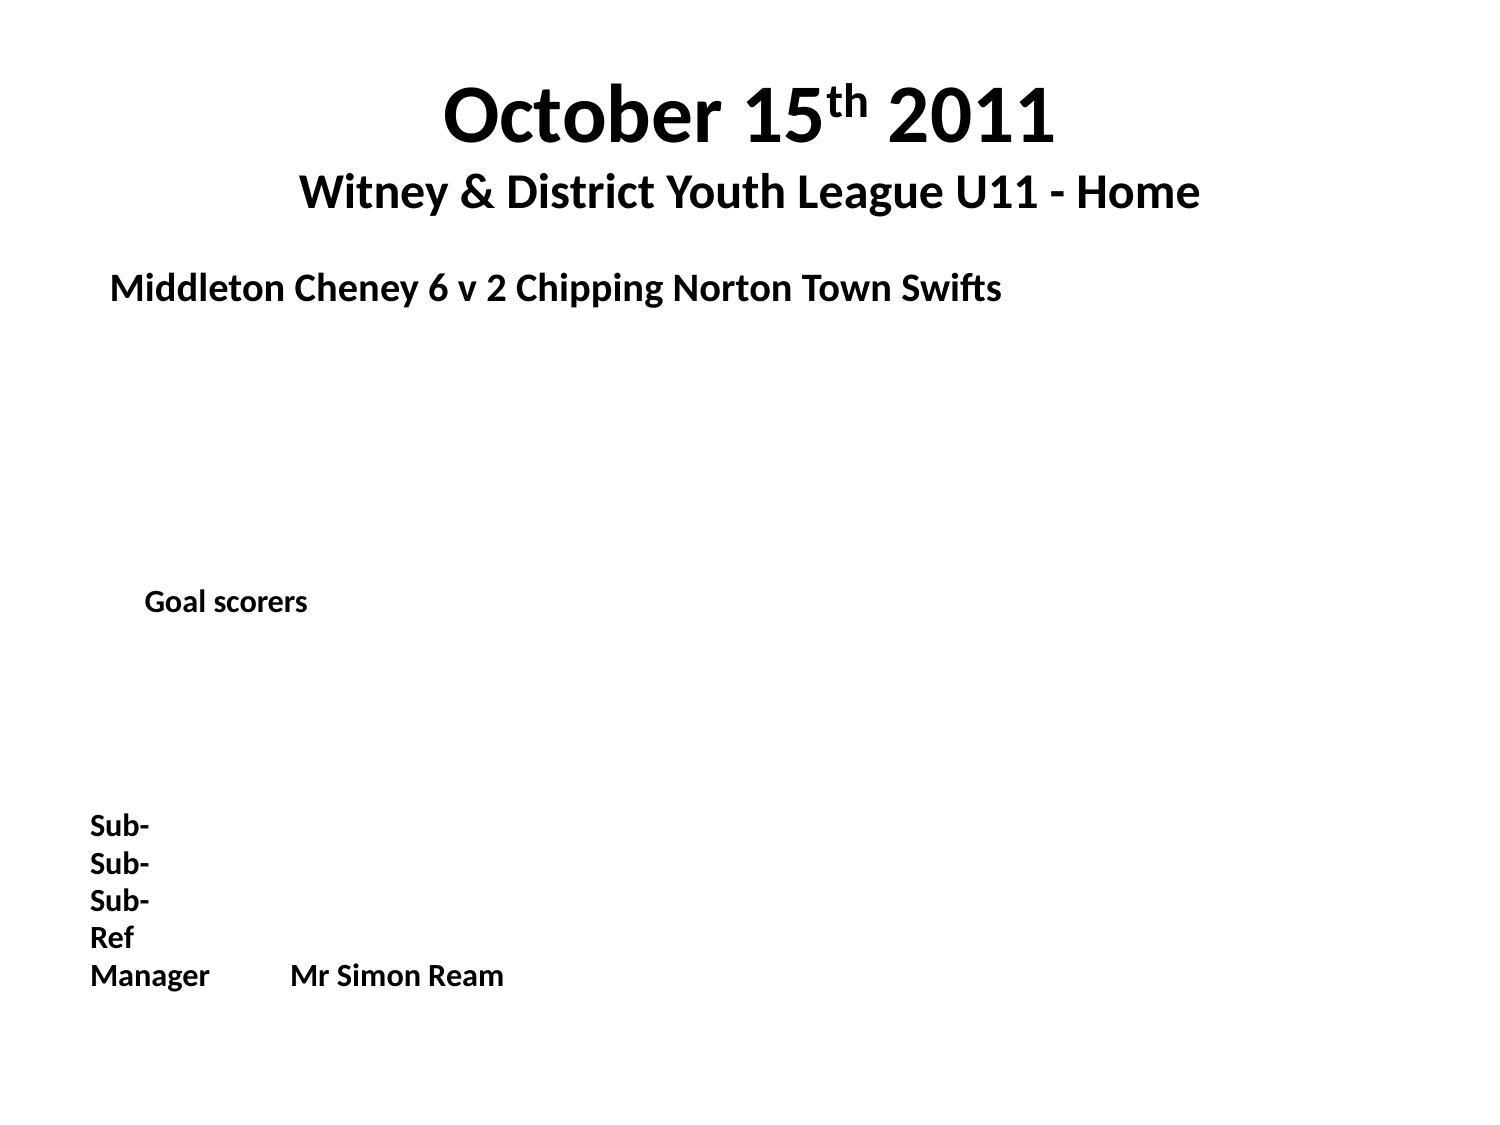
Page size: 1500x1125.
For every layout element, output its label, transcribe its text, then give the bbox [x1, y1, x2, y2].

list Middleton Cheney 6 v 2 Chipping Norton Town Swifts Goal scorers Sub- Sub- Sub- Ref Manager Mr Simon Ream [75, 262, 1425, 1005]
title October 15th 2011 Witney & District Youth League U11 - Home [75, 45, 1425, 233]
